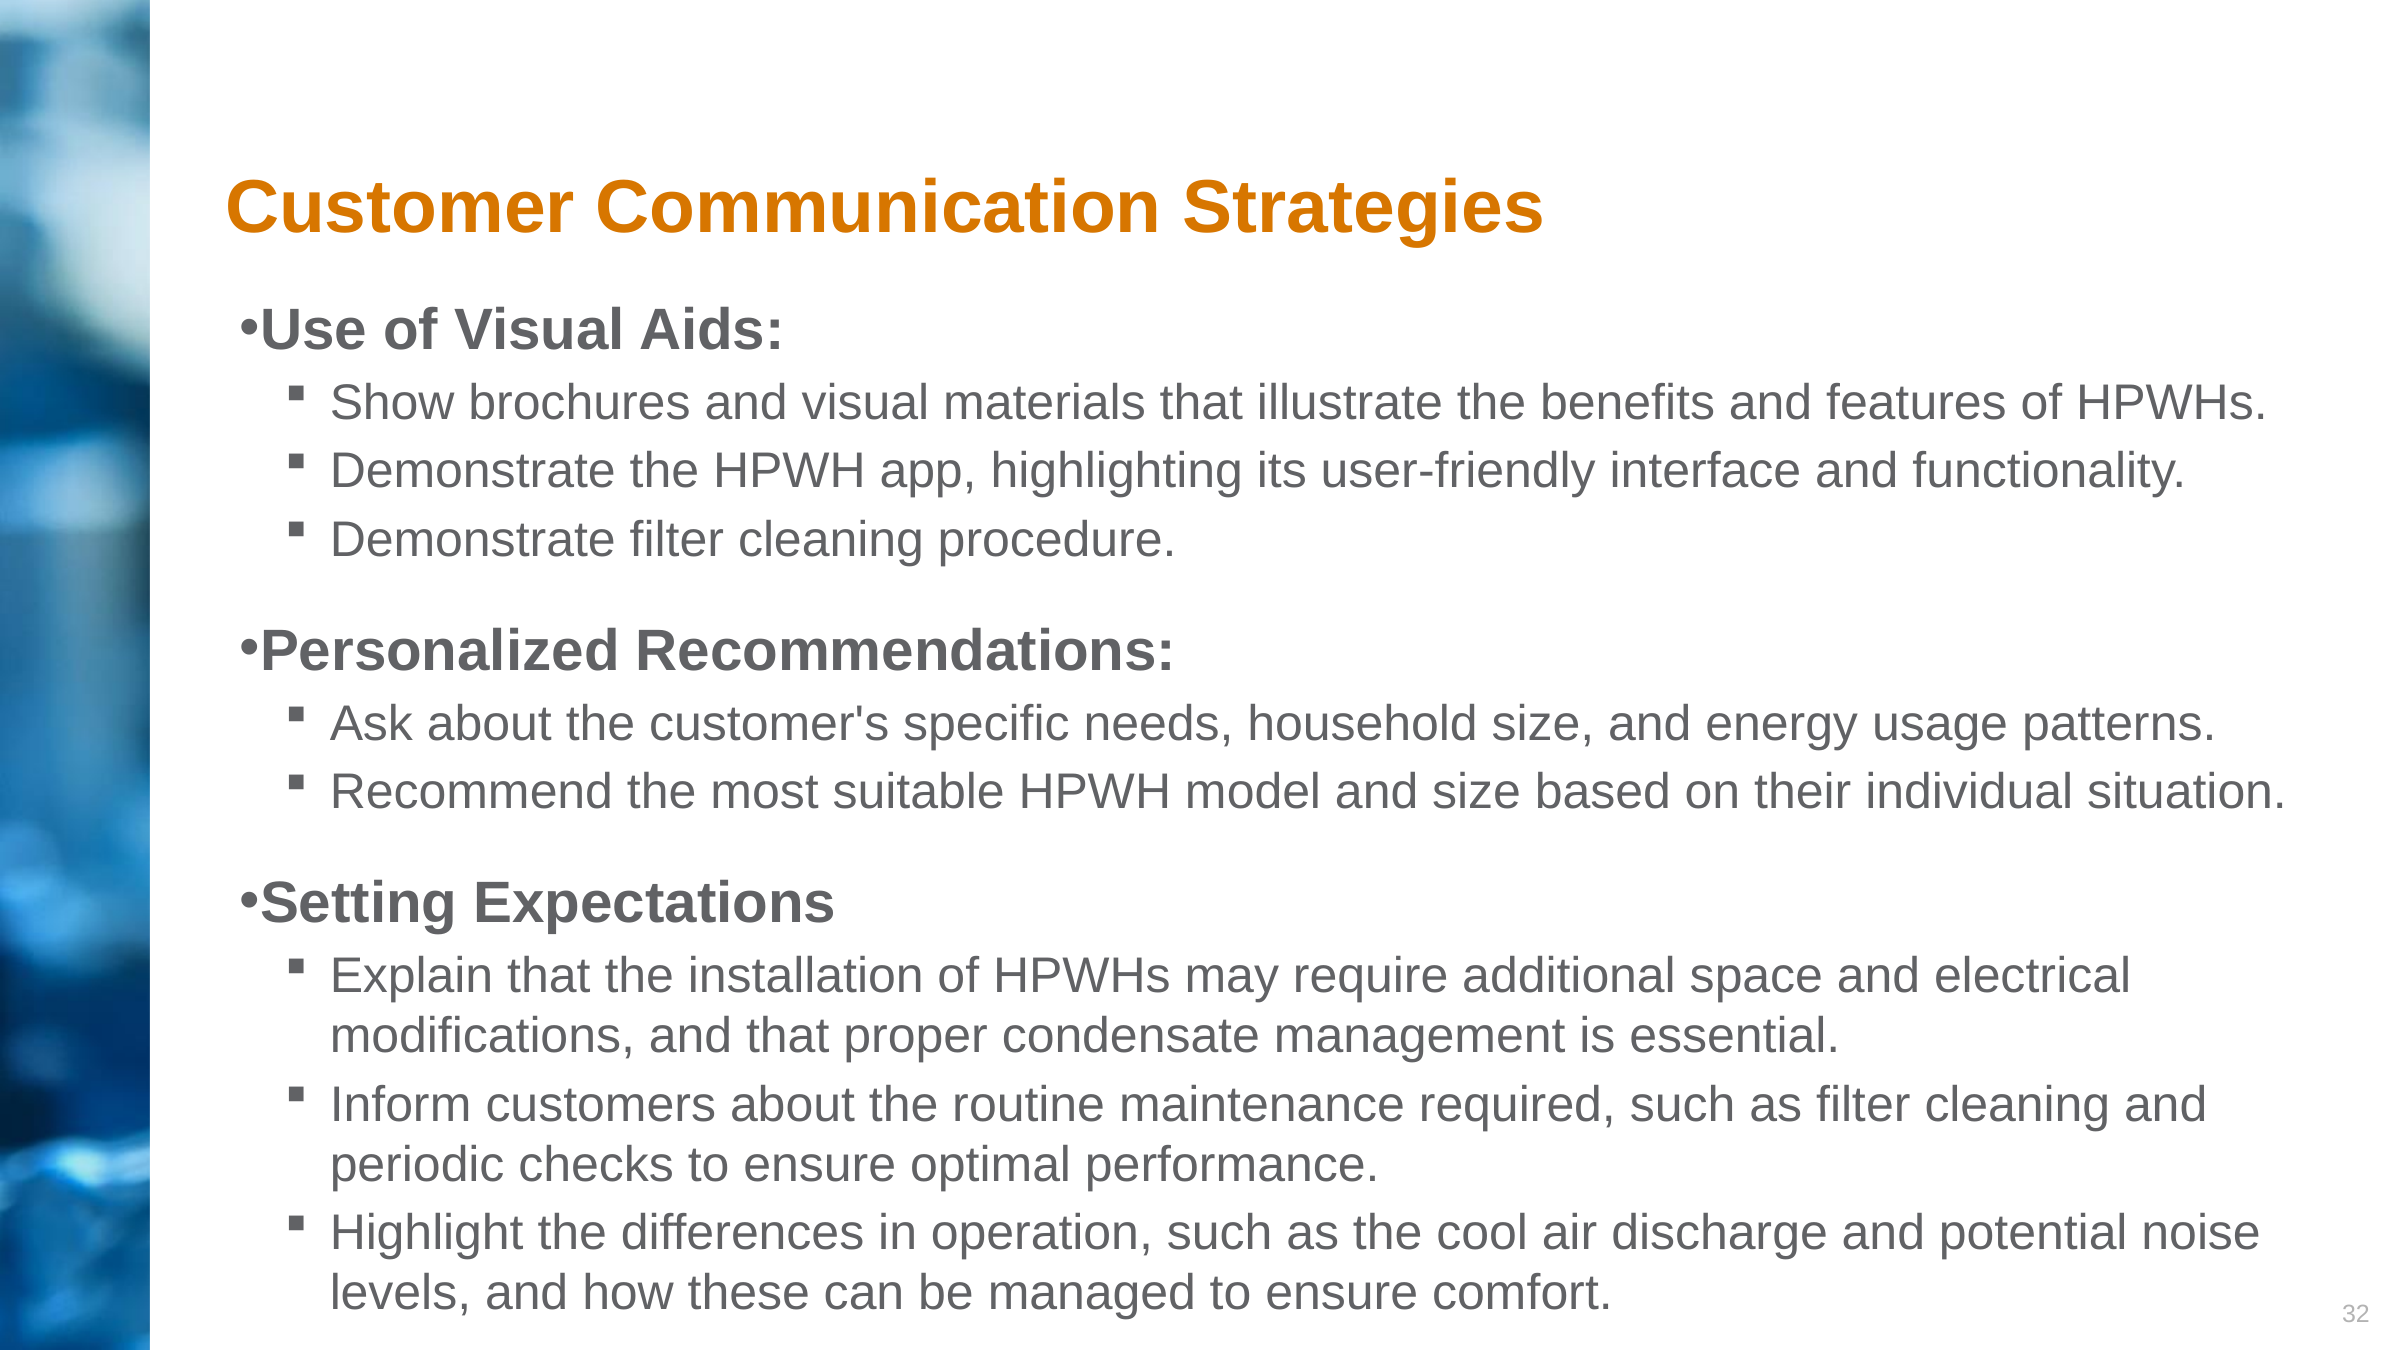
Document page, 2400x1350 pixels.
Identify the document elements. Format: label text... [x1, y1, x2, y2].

picture [0, 0, 149, 1350]
slide_number 32 [2295, 1304, 2370, 1350]
title Customer Communication Strategies [225, 0, 1761, 257]
list Use of Visual Aids: Show brochures and visual materials that illustrate the benefits and features of HPWHs. Demonstrate the HPWH app, highlighting its user-friendly interface and functionality. Demonstrate filter cleaning procedure. Personalized Recommendations: Ask about the customer's specific needs, household size, and energy usage patterns. Recommend the most suitable HPWH model and size based on their individual situation. Setting Expectations Explain that the installation of HPWHs may require additional space and electrical modifications, and that proper condensate management is essential. Inform customers about the routine maintenance required, such as filter cleaning and periodic checks to ensure optimal performance. Highlight the differences in operation, such as the cool air discharge and potential noise levels, and how these can be managed to ensure comfort. [225, 283, 2370, 1304]
